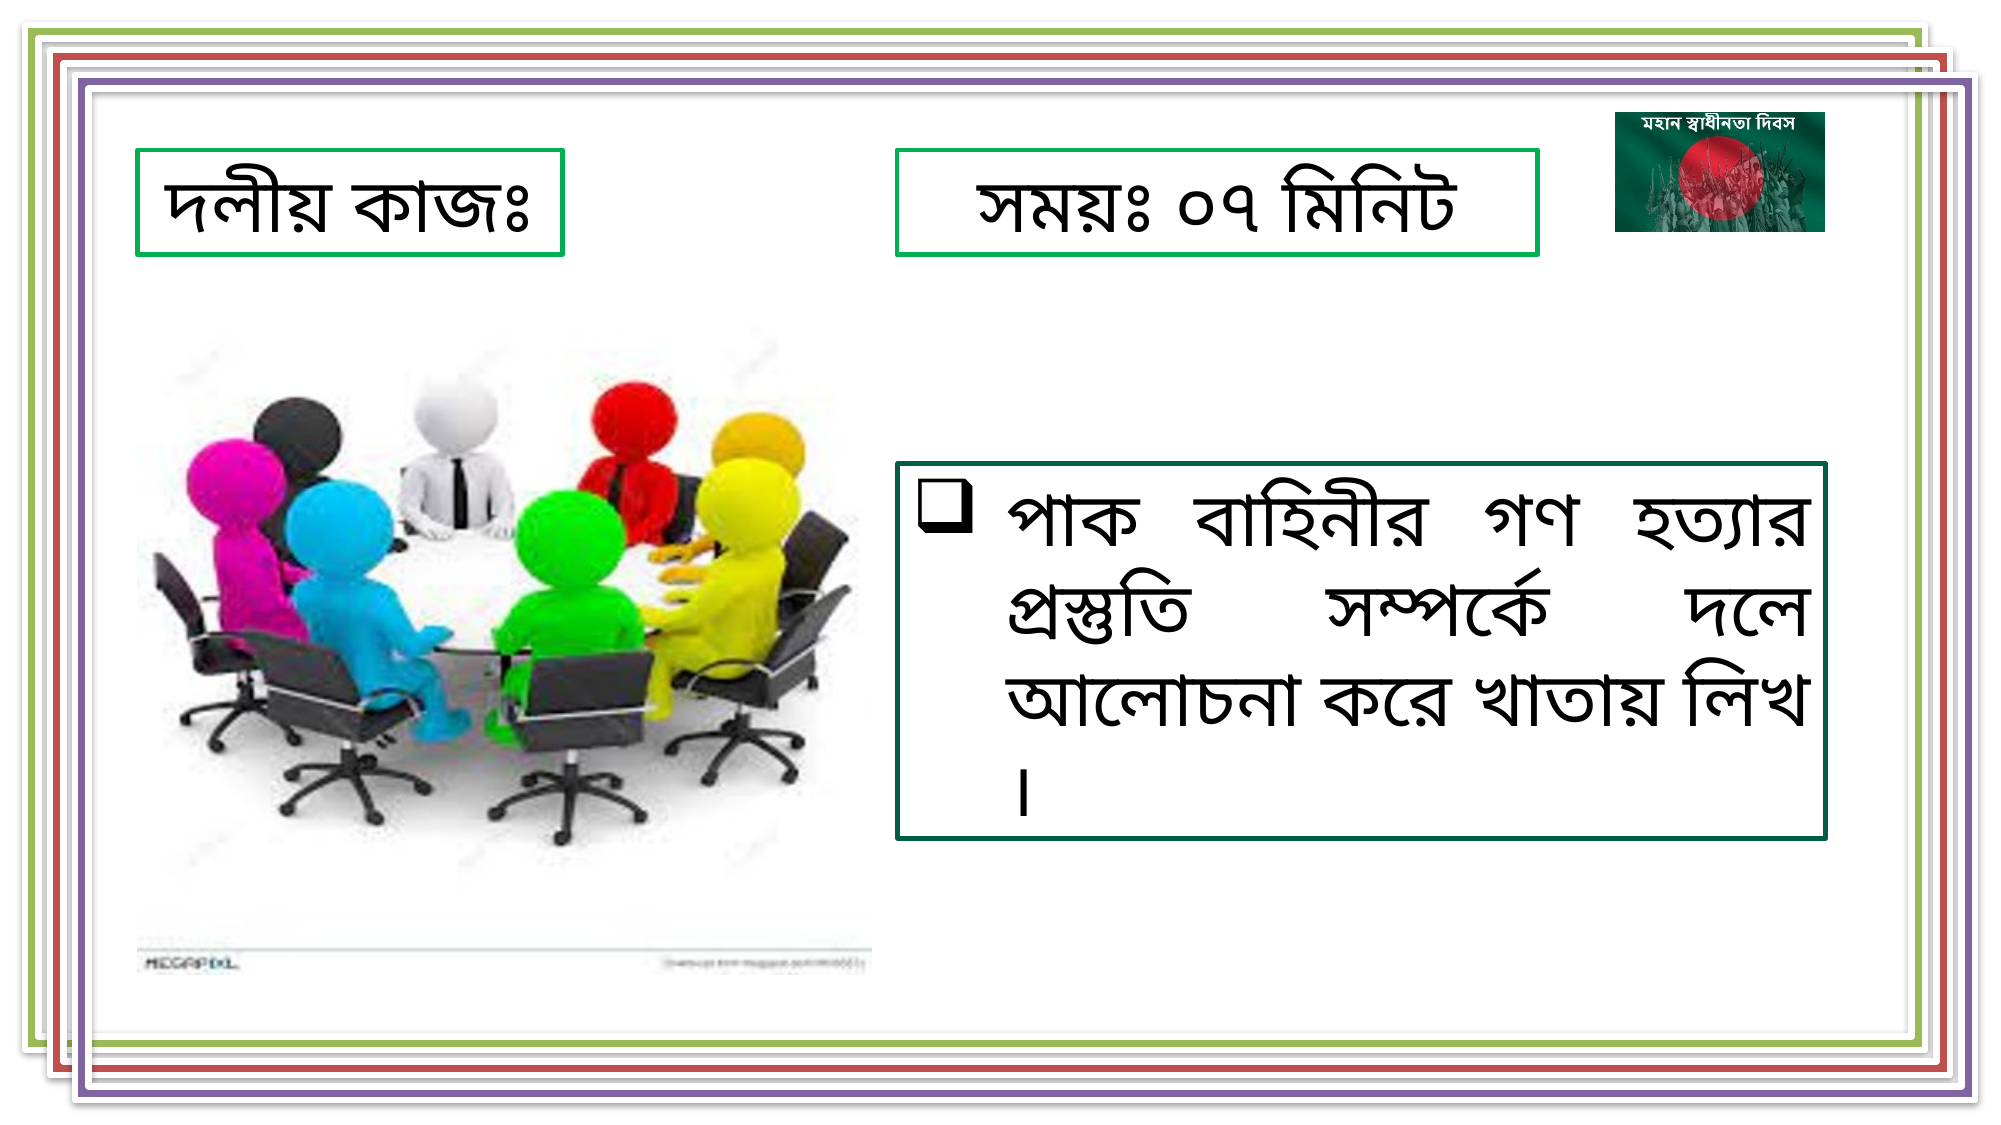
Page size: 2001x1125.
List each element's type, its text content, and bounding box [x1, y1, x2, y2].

text_box সময়ঃ ০৭ মিনিট [896, 149, 1538, 255]
text_box [47, 47, 1953, 1078]
text_box পাক বাহিনীর গণ হত্যার প্রস্তুতি সম্পর্কে দলে আলোচনা করে খাতায় লিখ । [897, 463, 1826, 839]
picture [137, 304, 873, 976]
text_box [72, 72, 1978, 1103]
text_box [22, 22, 1928, 1053]
picture [1615, 112, 1826, 233]
text_box দলীয় কাজঃ [137, 149, 563, 255]
